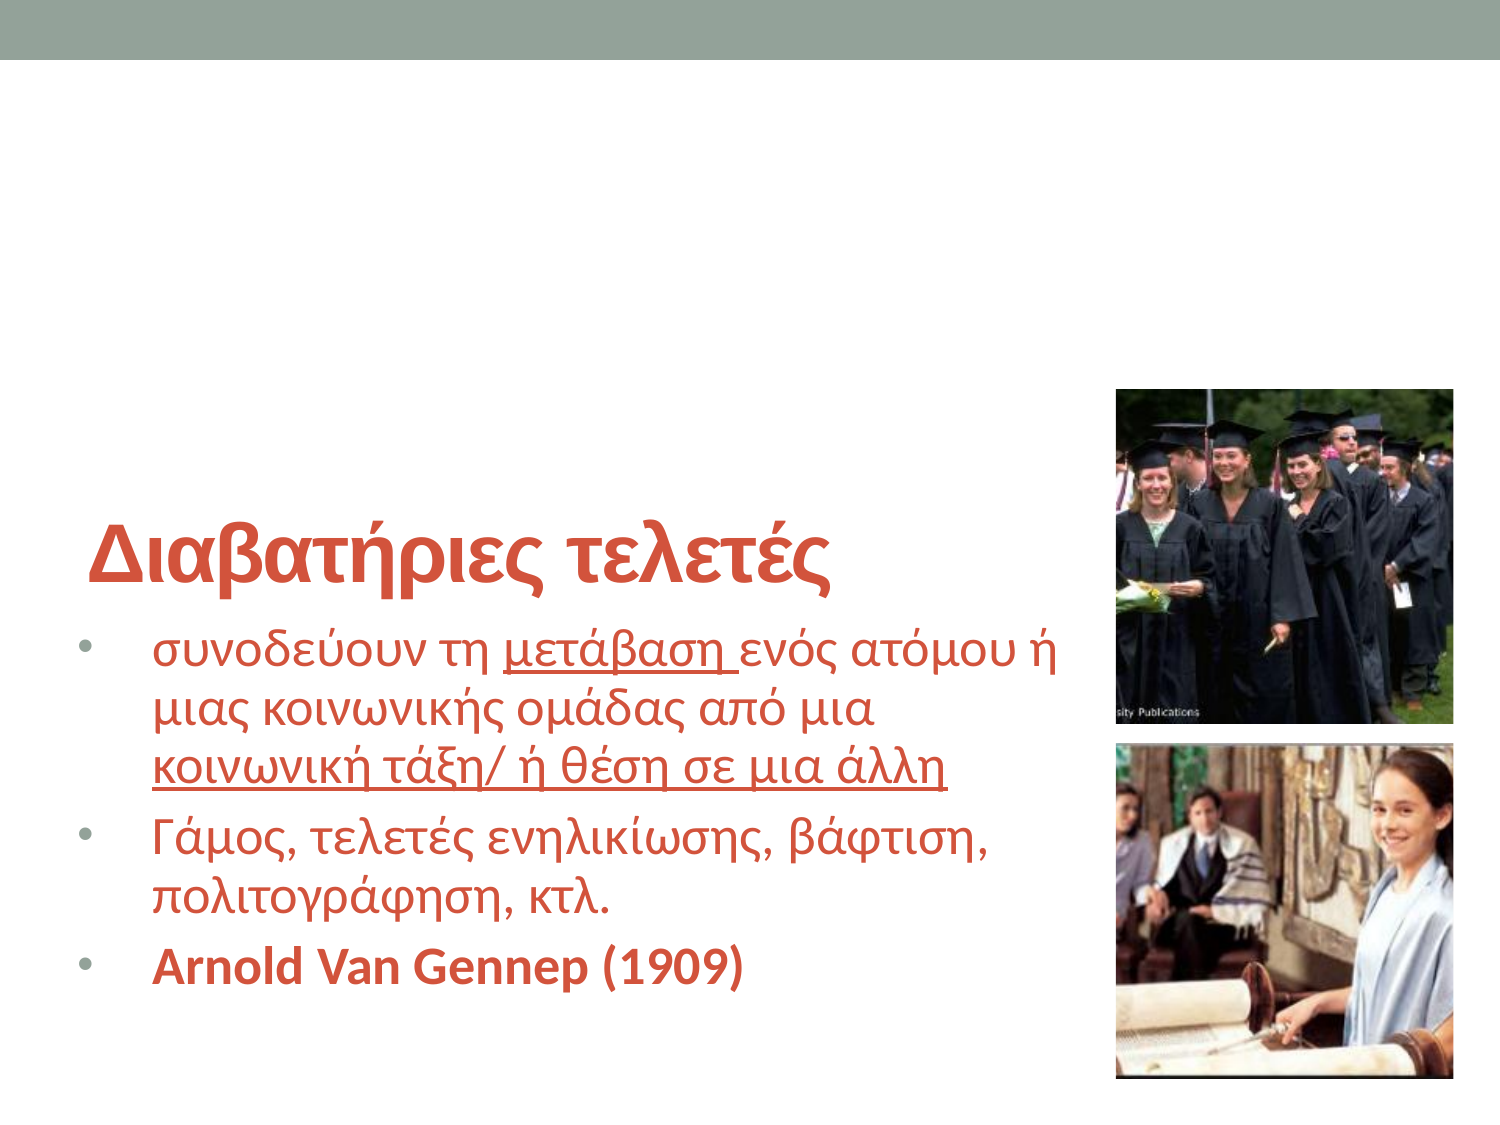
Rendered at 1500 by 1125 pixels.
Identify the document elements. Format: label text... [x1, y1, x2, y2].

title Διαβατήριες τελετές [62, 421, 1077, 612]
picture [1115, 743, 1454, 1079]
picture [1115, 389, 1454, 725]
list συνοδεύουν τη μετάβαση ενός ατόμου ή μιας κοινωνικής ομάδας από μια κοινωνική τάξη/ ή θέση σε μια άλλη Γάμος, τελετές ενηλικίωσης, βάφτιση, πολιτογράφηση, κτλ. Arnold Van Gennep (1909) [62, 612, 1077, 1005]
